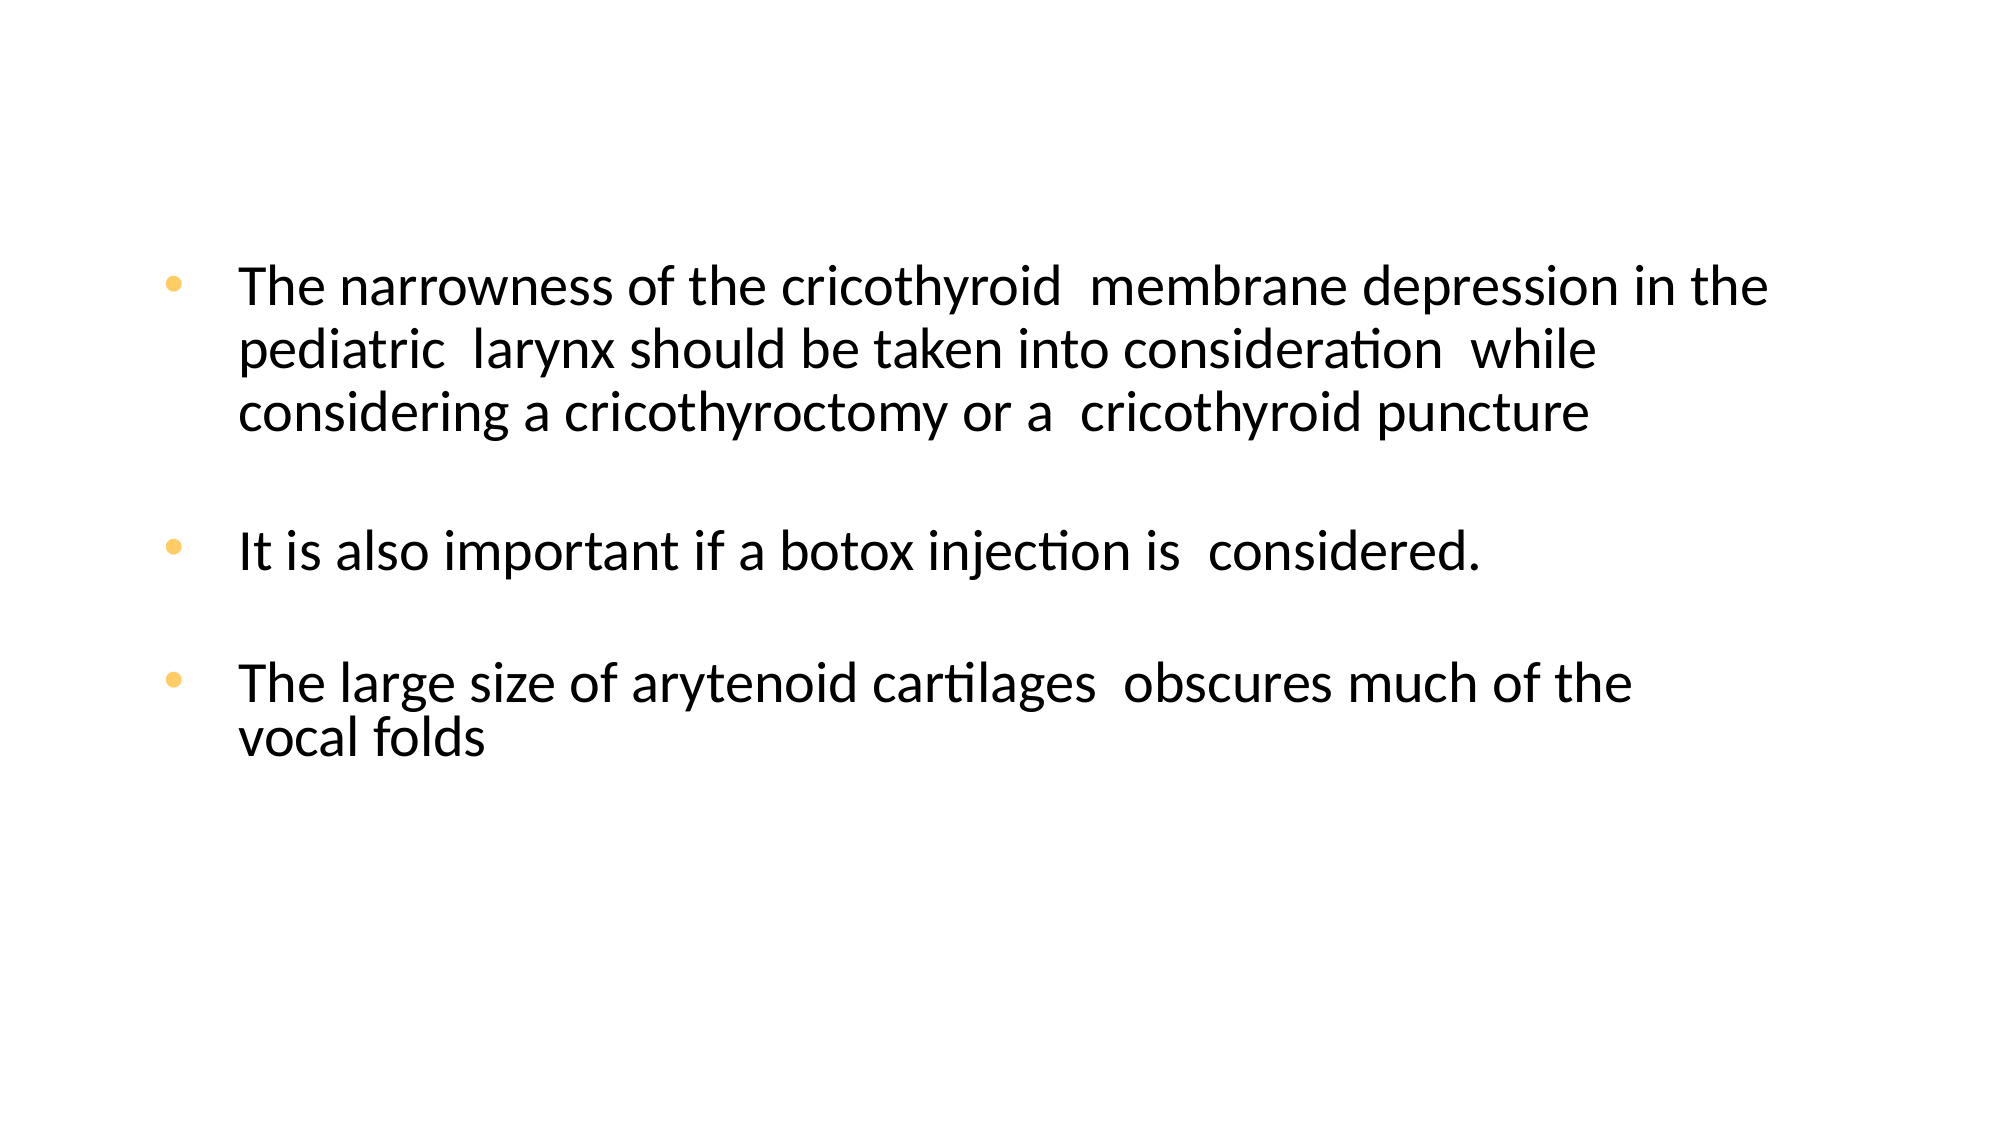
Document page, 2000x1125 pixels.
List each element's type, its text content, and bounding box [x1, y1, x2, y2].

text_box The narrowness of the cricothyroid membrane depression in the pediatric larynx should be taken into consideration while considering a cricothyroctomy or a cricothyroid puncture It is also important if a botox injection is considered. The large size of arytenoid cartilages obscures much of the vocal folds [162, 248, 1800, 769]
